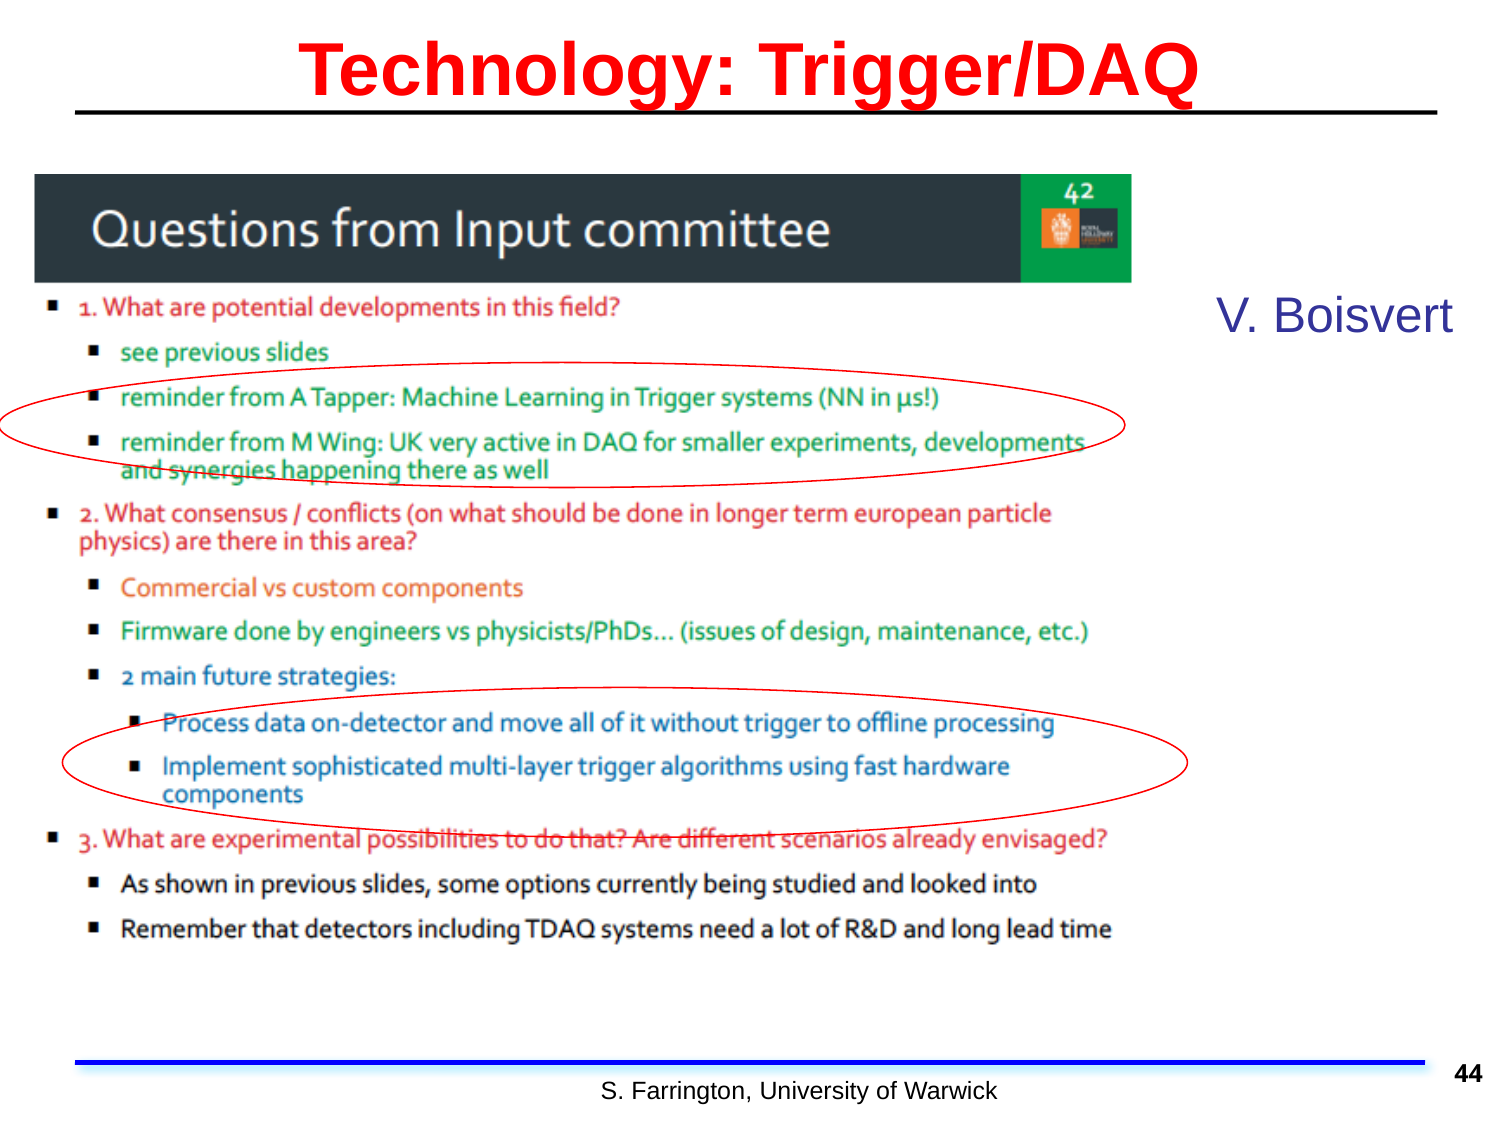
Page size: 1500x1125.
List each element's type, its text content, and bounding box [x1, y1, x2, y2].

picture [1, 174, 1163, 995]
text_box [1167, 742, 1188, 783]
title Technology: Trigger/DAQ [75, 12, 1425, 118]
text_box V. Boisvert [1201, 274, 1469, 350]
slide_number 44 [1400, 1025, 1500, 1125]
